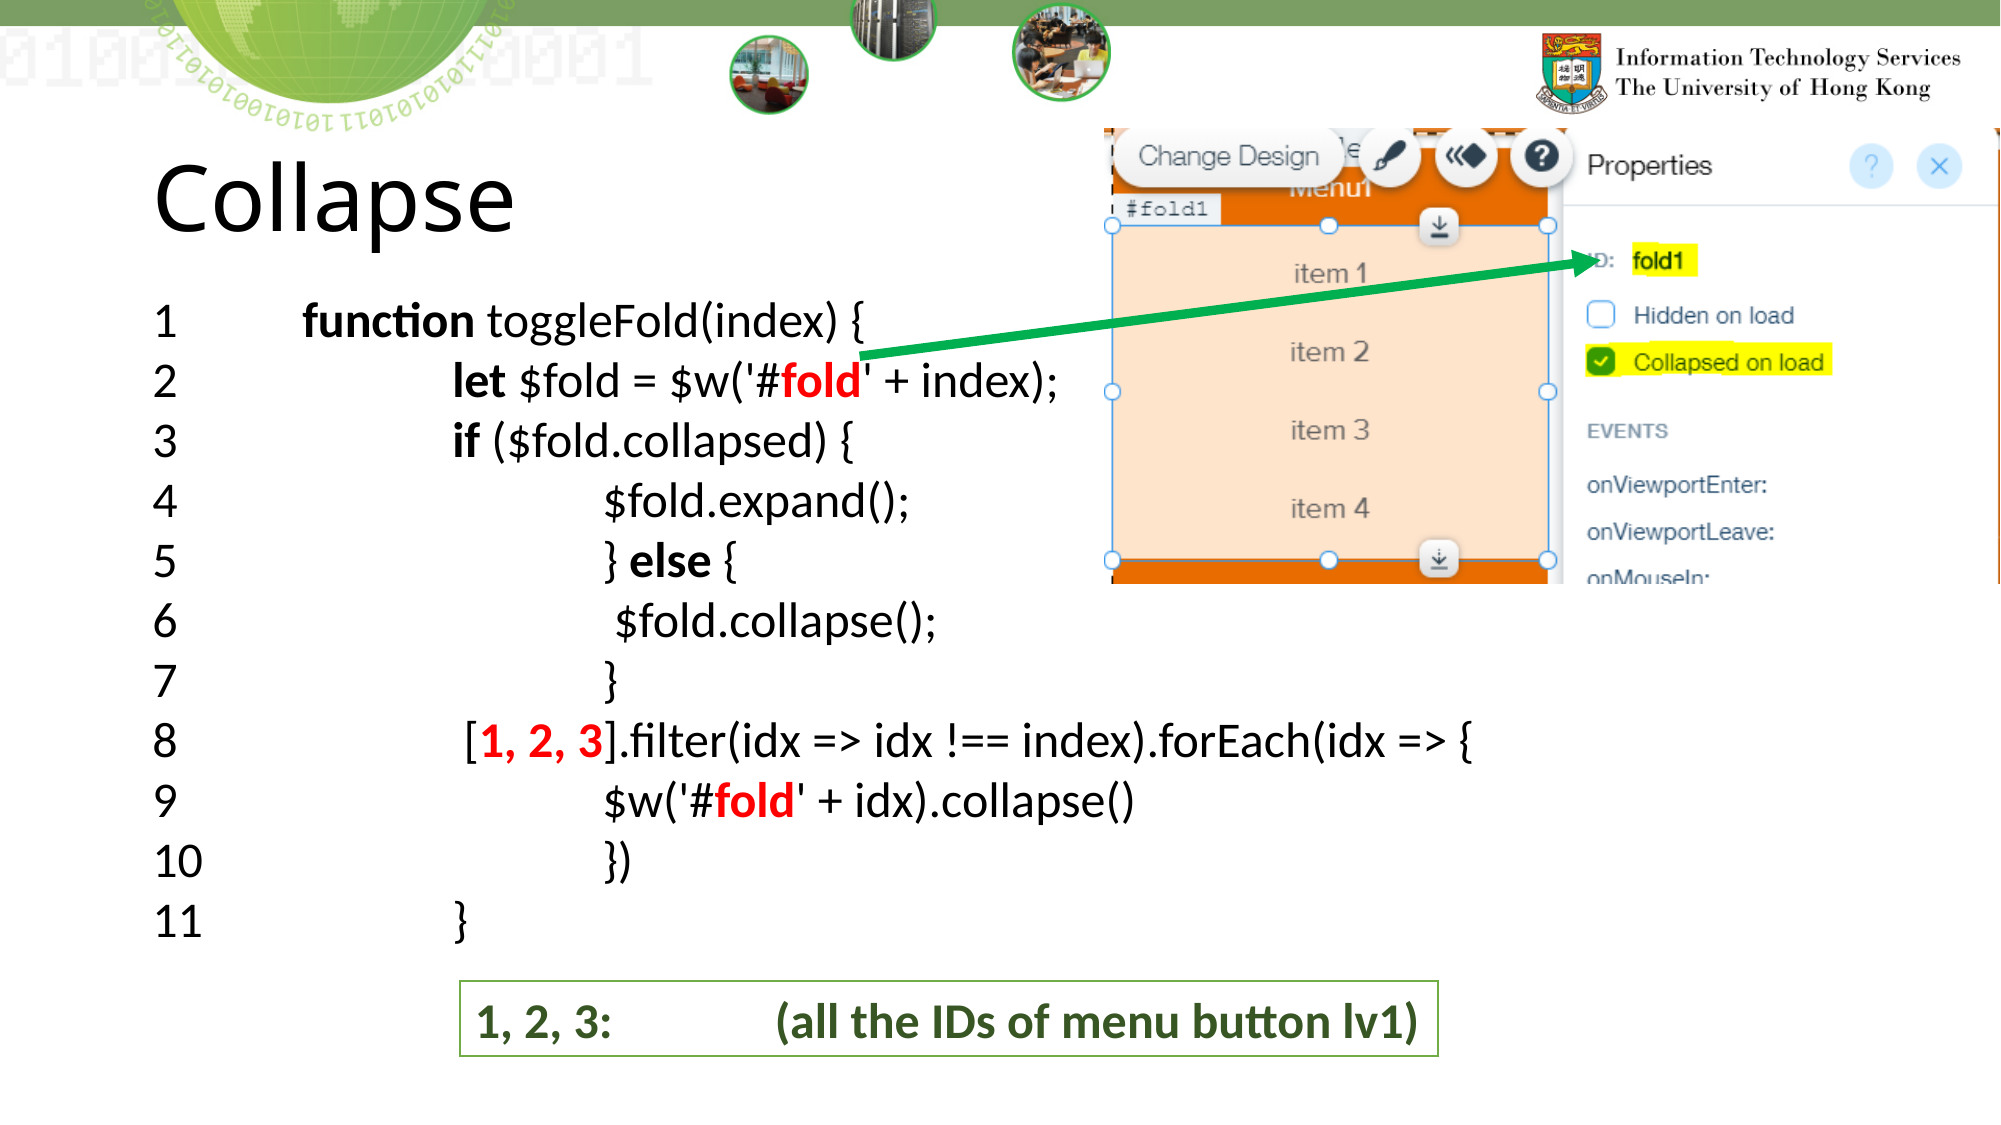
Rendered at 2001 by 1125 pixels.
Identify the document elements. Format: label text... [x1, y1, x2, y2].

title Collapse [137, 104, 1863, 279]
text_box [859, 259, 1601, 357]
text_box 1, 2, 3: (all the IDs of menu button lv1) [459, 980, 1439, 1057]
text_box 1 function toggleFold(index) { 2 let $fold = $w('#fold' + index); 3 if ($fold.collapsed) { 4 $fold.expand(); 5 } else { 6 $fold.collapse(); 7 } 8 [1, 2, 3].filter(idx => idx !== index).forEach(idx => { 9 $w('#fold' + idx).collapse() 10 }) 11 } [137, 279, 1513, 955]
picture [0, 0, 2001, 1125]
